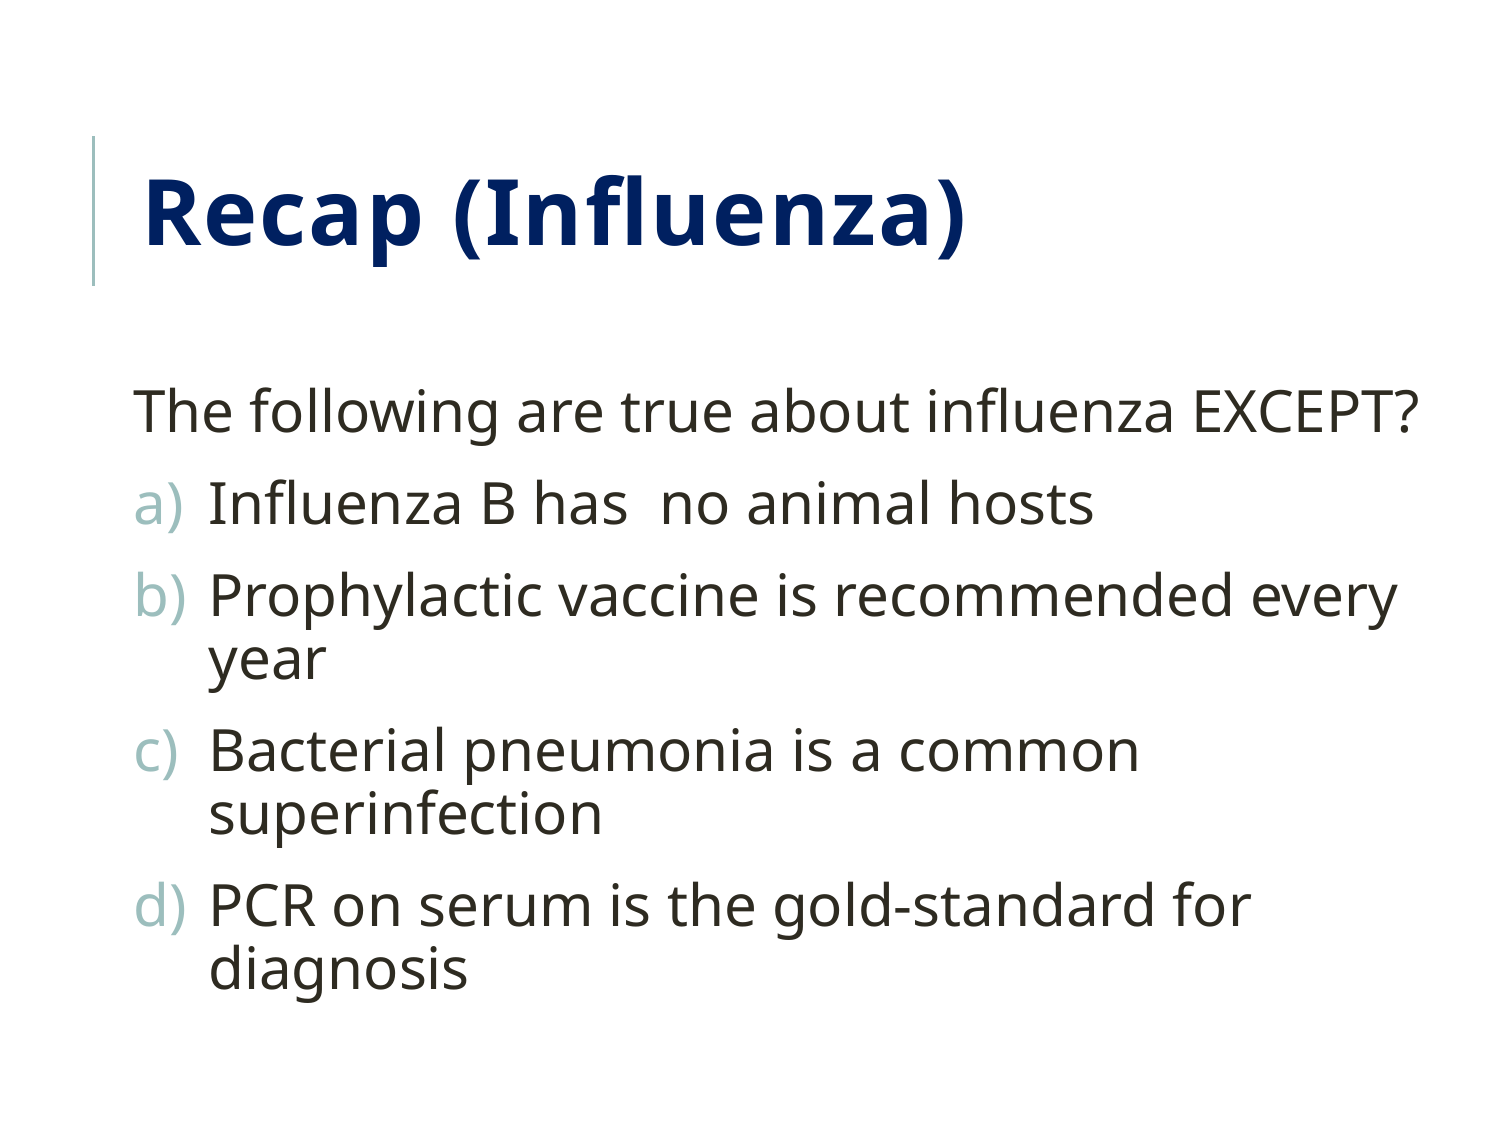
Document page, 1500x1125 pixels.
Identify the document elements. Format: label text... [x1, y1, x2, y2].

title Recap (Influenza) [126, 96, 1322, 342]
list The following are true about influenza EXCEPT? Influenza B has no animal hosts Prophylactic vaccine is recommended every year Bacterial pneumonia is a common superinfection PCR on serum is the gold-standard for diagnosis [126, 375, 1500, 1035]
